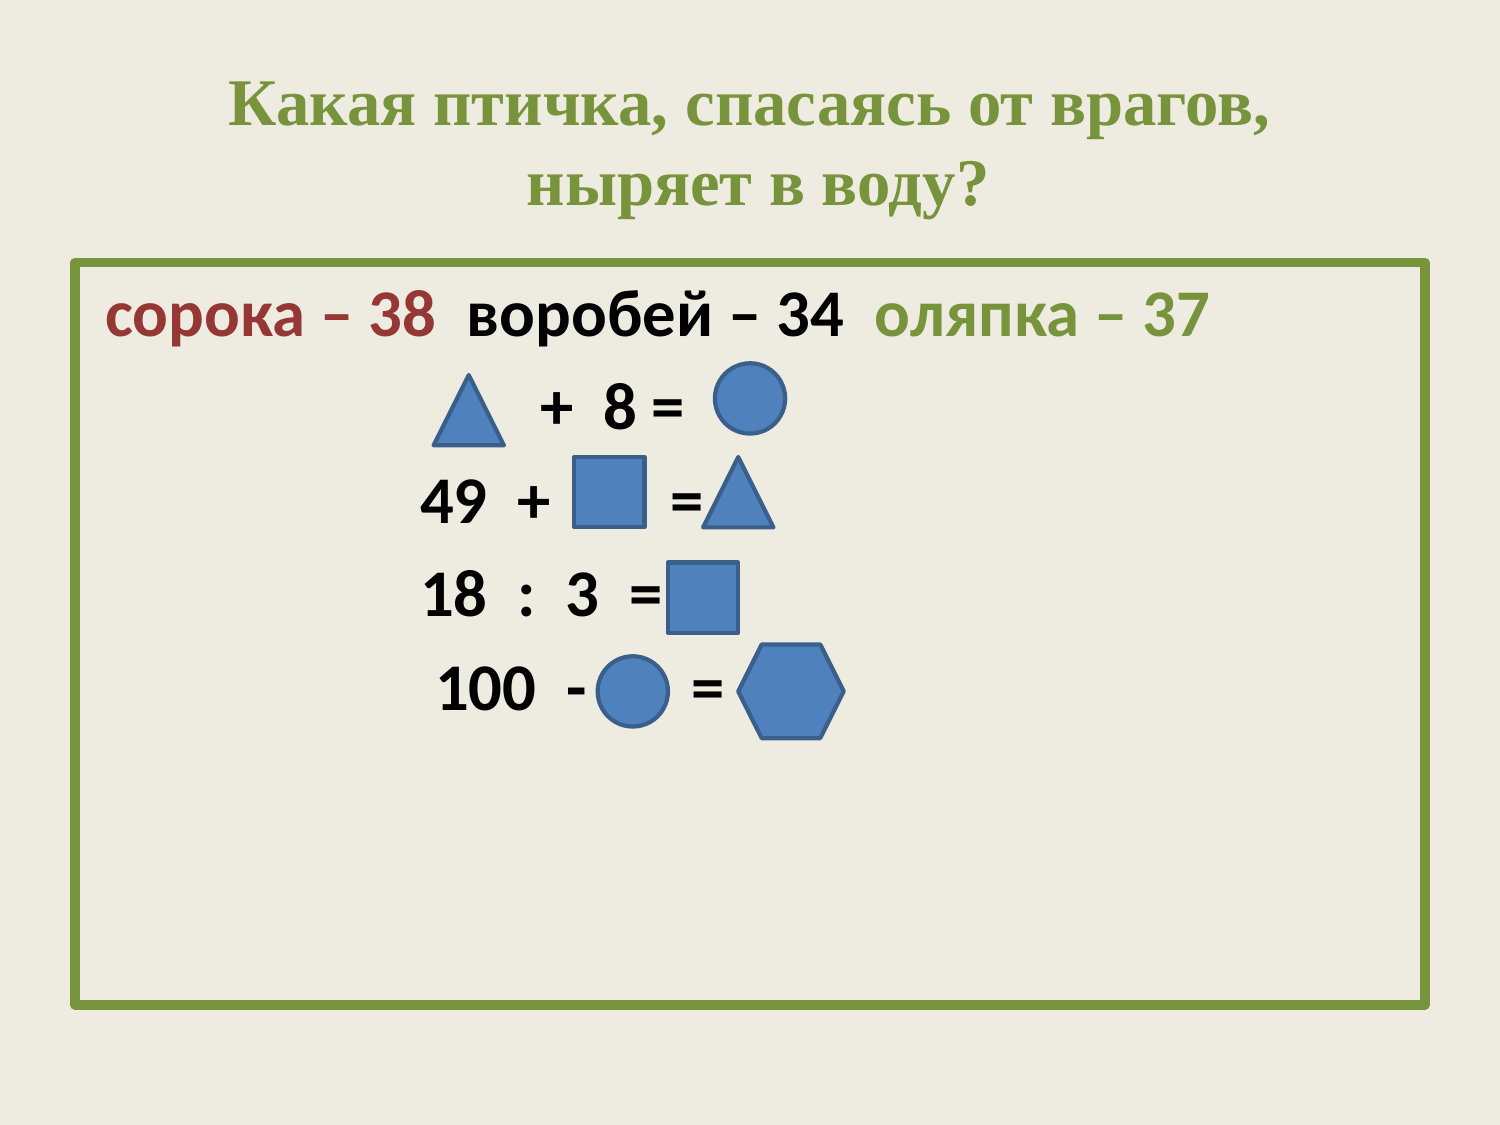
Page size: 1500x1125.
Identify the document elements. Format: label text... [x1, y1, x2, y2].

text_box [701, 454, 776, 530]
title Какая птичка, спасаясь от врагов, ныряет в воду? [75, 45, 1425, 233]
text_box [431, 372, 506, 448]
text_box [712, 361, 788, 436]
text_box [736, 642, 846, 741]
text_box [572, 455, 647, 529]
text_box [595, 654, 671, 729]
list сорока – 38 воробей – 34 оляпка – 37 + 8 = 49 + = 18 : 3 = 100 - = [75, 262, 1425, 1005]
text_box [666, 560, 740, 635]
